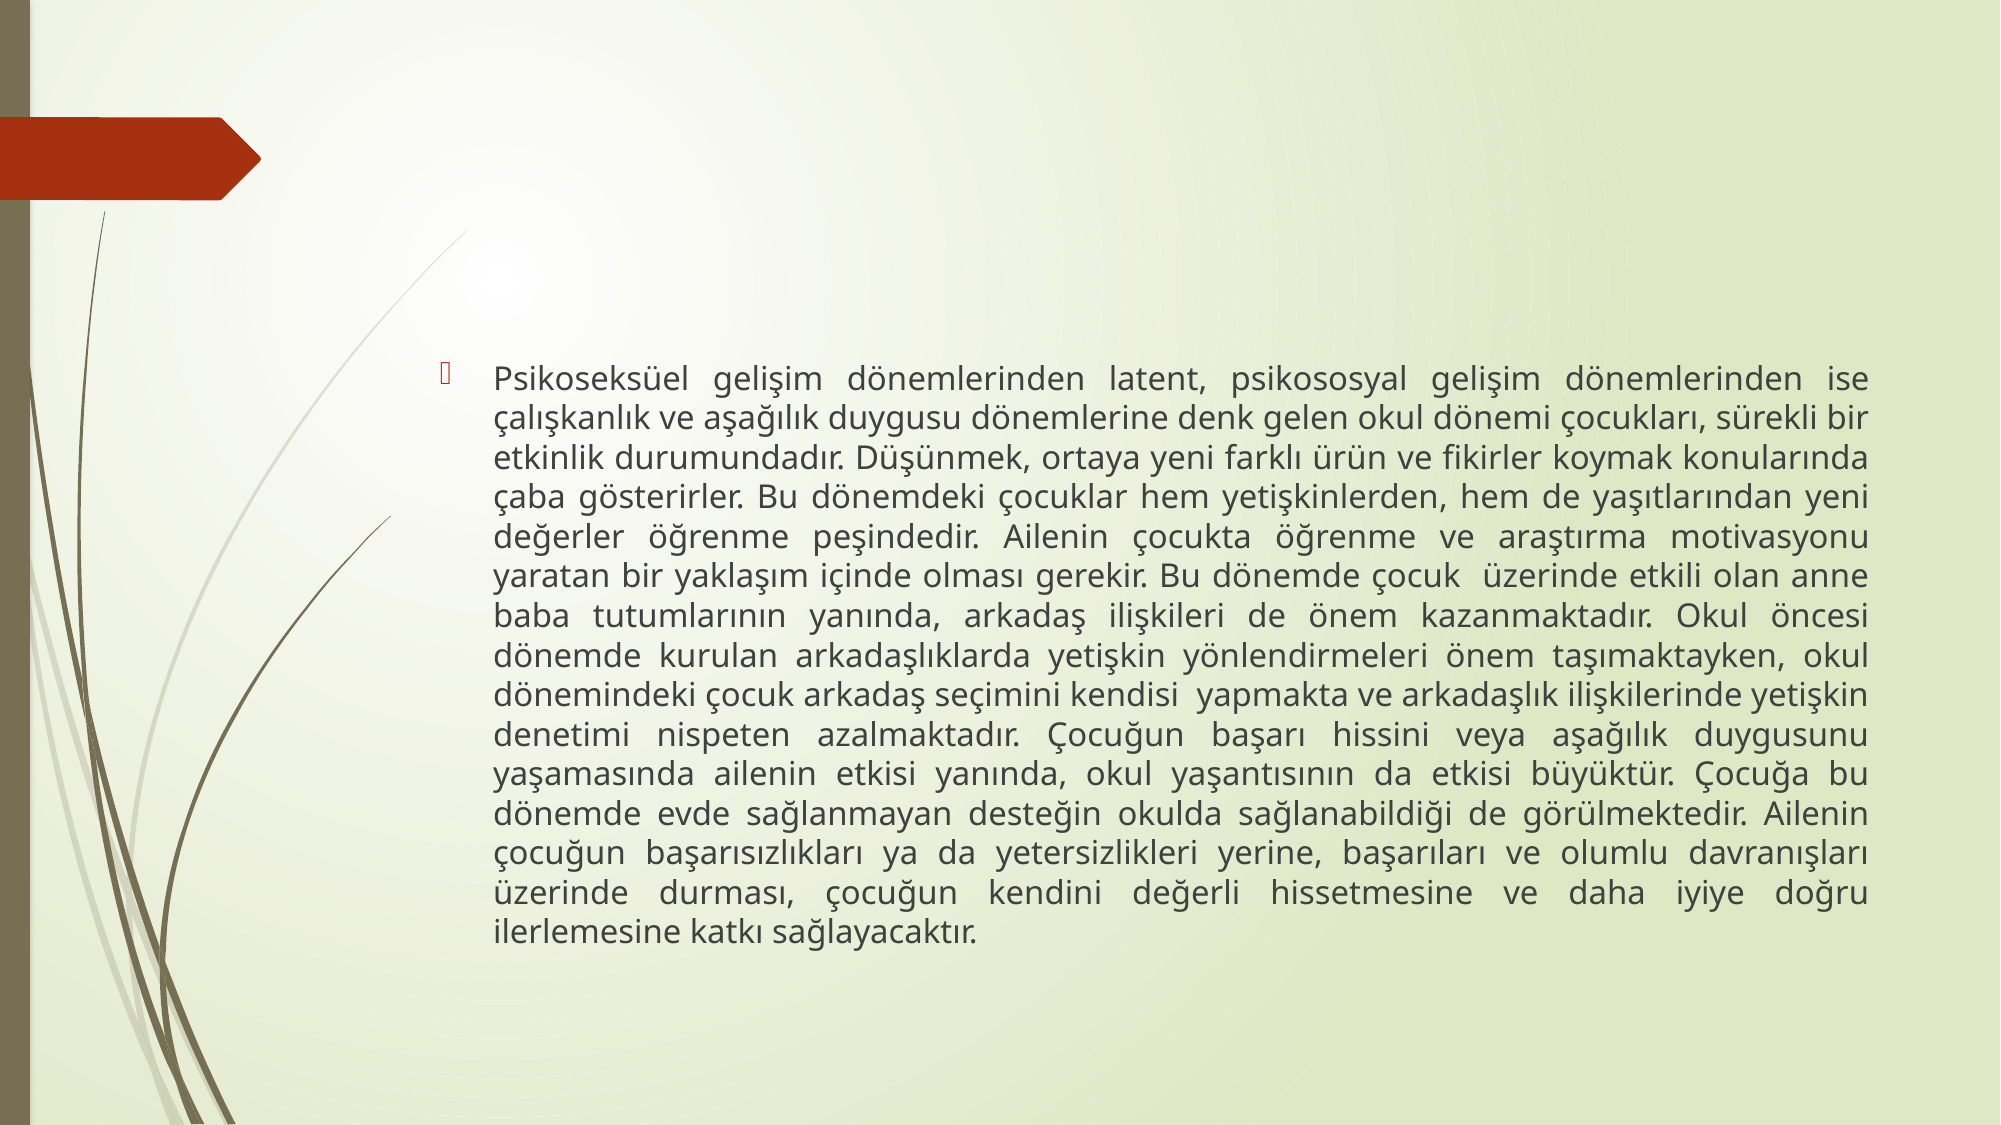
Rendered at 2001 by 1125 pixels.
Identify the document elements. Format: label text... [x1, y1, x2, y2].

list Psikoseksüel gelişim dönemlerinden latent, psikososyal gelişim dönemlerinden ise çalışkanlık ve aşağılık duygusu dönemlerine denk gelen okul dönemi çocukları, sürekli bir etkinlik durumundadır. Düşünmek, ortaya yeni farklı ürün ve fikirler koymak konularında çaba gösterirler. Bu dönemdeki çocuklar hem yetişkinlerden, hem de yaşıtlarından yeni değerler öğrenme peşindedir. Ailenin çocukta öğrenme ve araştırma motivasyonu yaratan bir yaklaşım içinde olması gerekir. Bu dönemde çocuk üzerinde etkili olan anne baba tutumlarının yanında, arkadaş ilişkileri de önem kazanmaktadır. Okul öncesi dönemde kurulan arkadaşlıklarda yetişkin yönlendirmeleri önem taşımaktayken, okul dönemindeki çocuk arkadaş seçimini kendisi yapmakta ve arkadaşlık ilişkilerinde yetişkin denetimi nispeten azalmaktadır. Çocuğun başarı hissini veya aşağılık duygusunu yaşamasında ailenin etkisi yanında, okul yaşantısının da etkisi büyüktür. Çocuğa bu dönemde evde sağlanmayan desteğin okulda sağlanabildiği de görülmektedir. Ailenin çocuğun başarısızlıkları ya da yetersizlikleri yerine, başarıları ve olumlu davranışları üzerinde durması, çocuğun kendini değerli hissetmesine ve daha iyiye doğru ilerlemesine katkı sağlayacaktır. [424, 350, 1888, 970]
